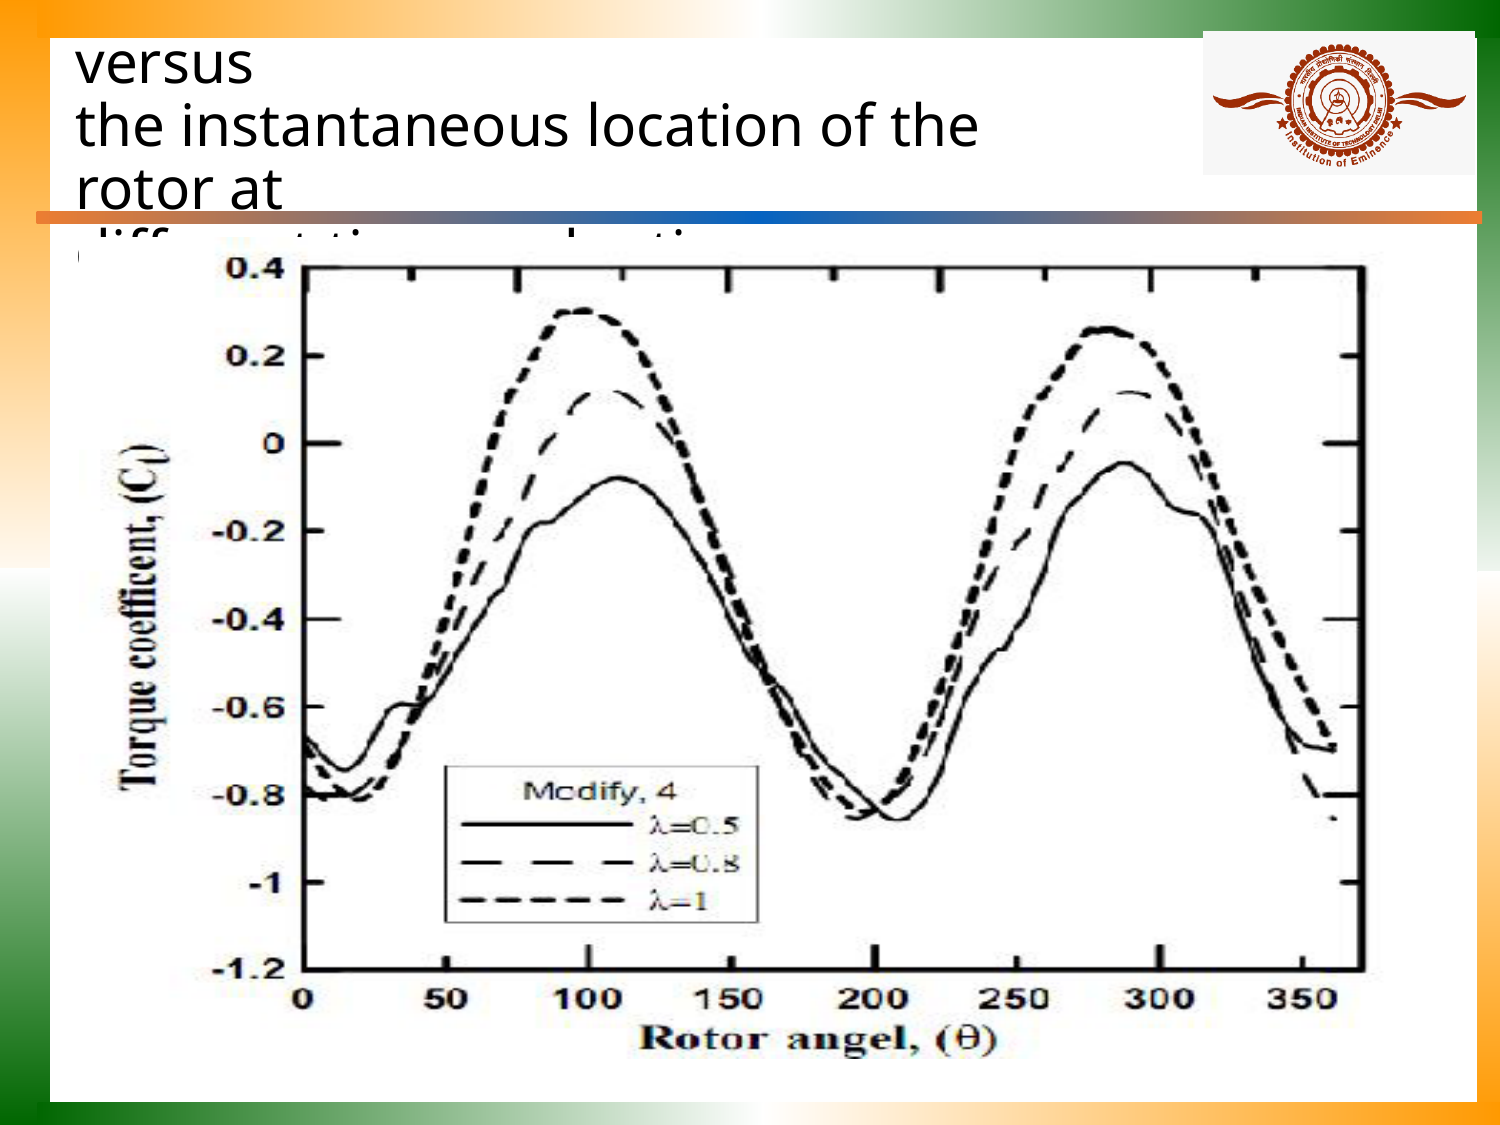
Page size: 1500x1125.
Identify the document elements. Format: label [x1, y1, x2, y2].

text_box [0, 0, 1500, 1125]
